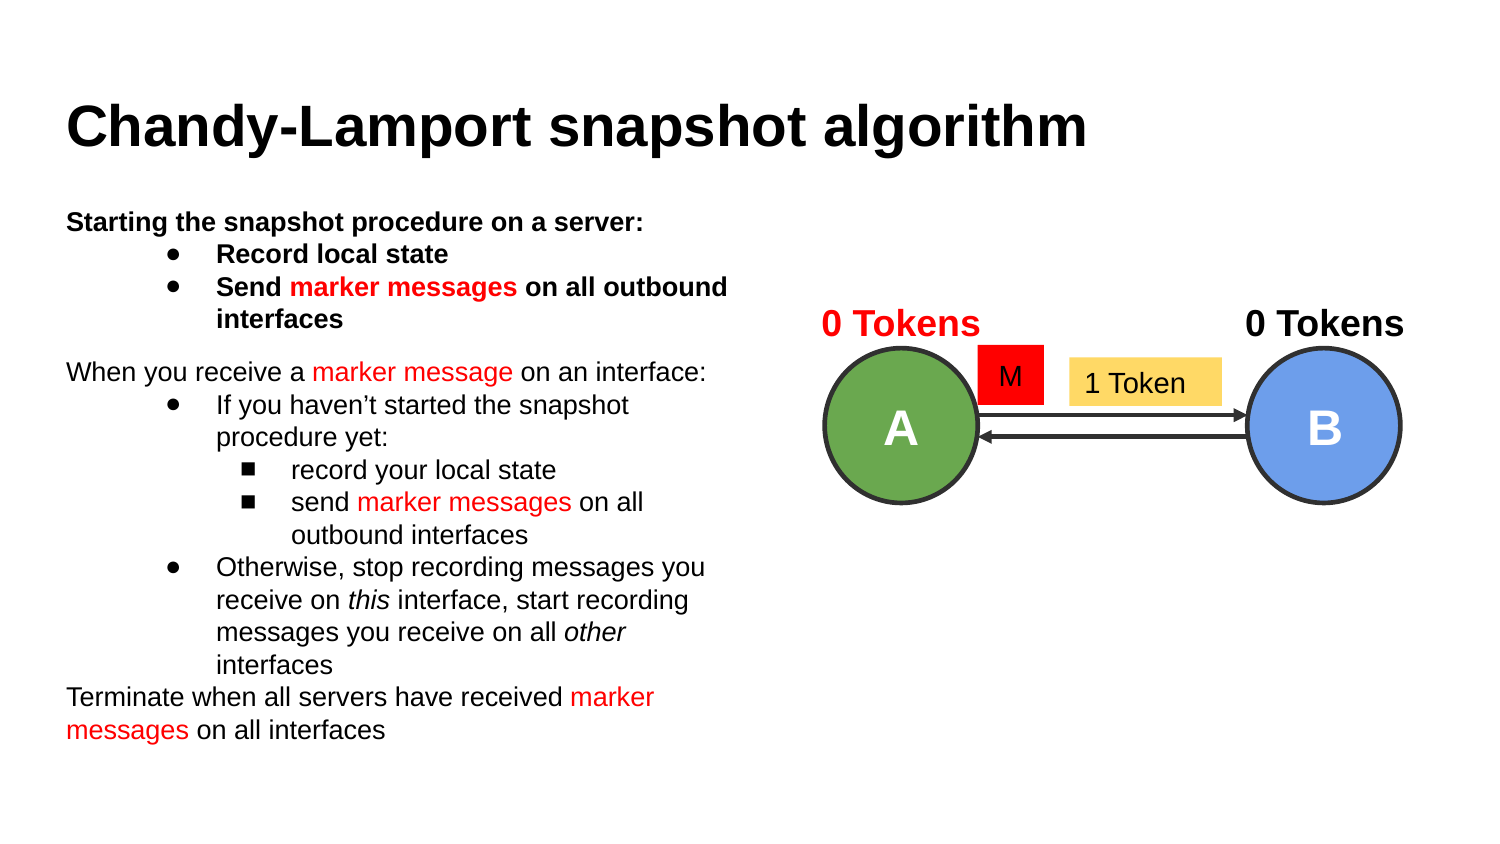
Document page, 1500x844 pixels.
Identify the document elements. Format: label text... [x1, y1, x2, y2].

text_box [1386, 380, 1401, 471]
list Starting the snapshot procedure on a server: Record local state Send marker messages on all outbound interfaces When you receive a marker message on an interface: If you haven’t started the snapshot procedure yet: record your local state send marker messages on all outbound interfaces Otherwise, stop recording messages you receive on this interface, start recording messages you receive on all other interfaces Terminate when all servers have received marker messages on all interfaces [51, 189, 747, 767]
text_box A [840, 379, 962, 472]
text_box [1247, 349, 1386, 503]
text_box [824, 349, 978, 503]
text_box 0 Tokens [1201, 283, 1449, 349]
text_box M [977, 344, 1044, 405]
text_box 0 Tokens [777, 283, 1025, 349]
text_box B [1264, 379, 1386, 472]
title Chandy-Lamport snapshot algorithm [51, 72, 1449, 167]
text_box 1 Token [1069, 357, 1222, 406]
